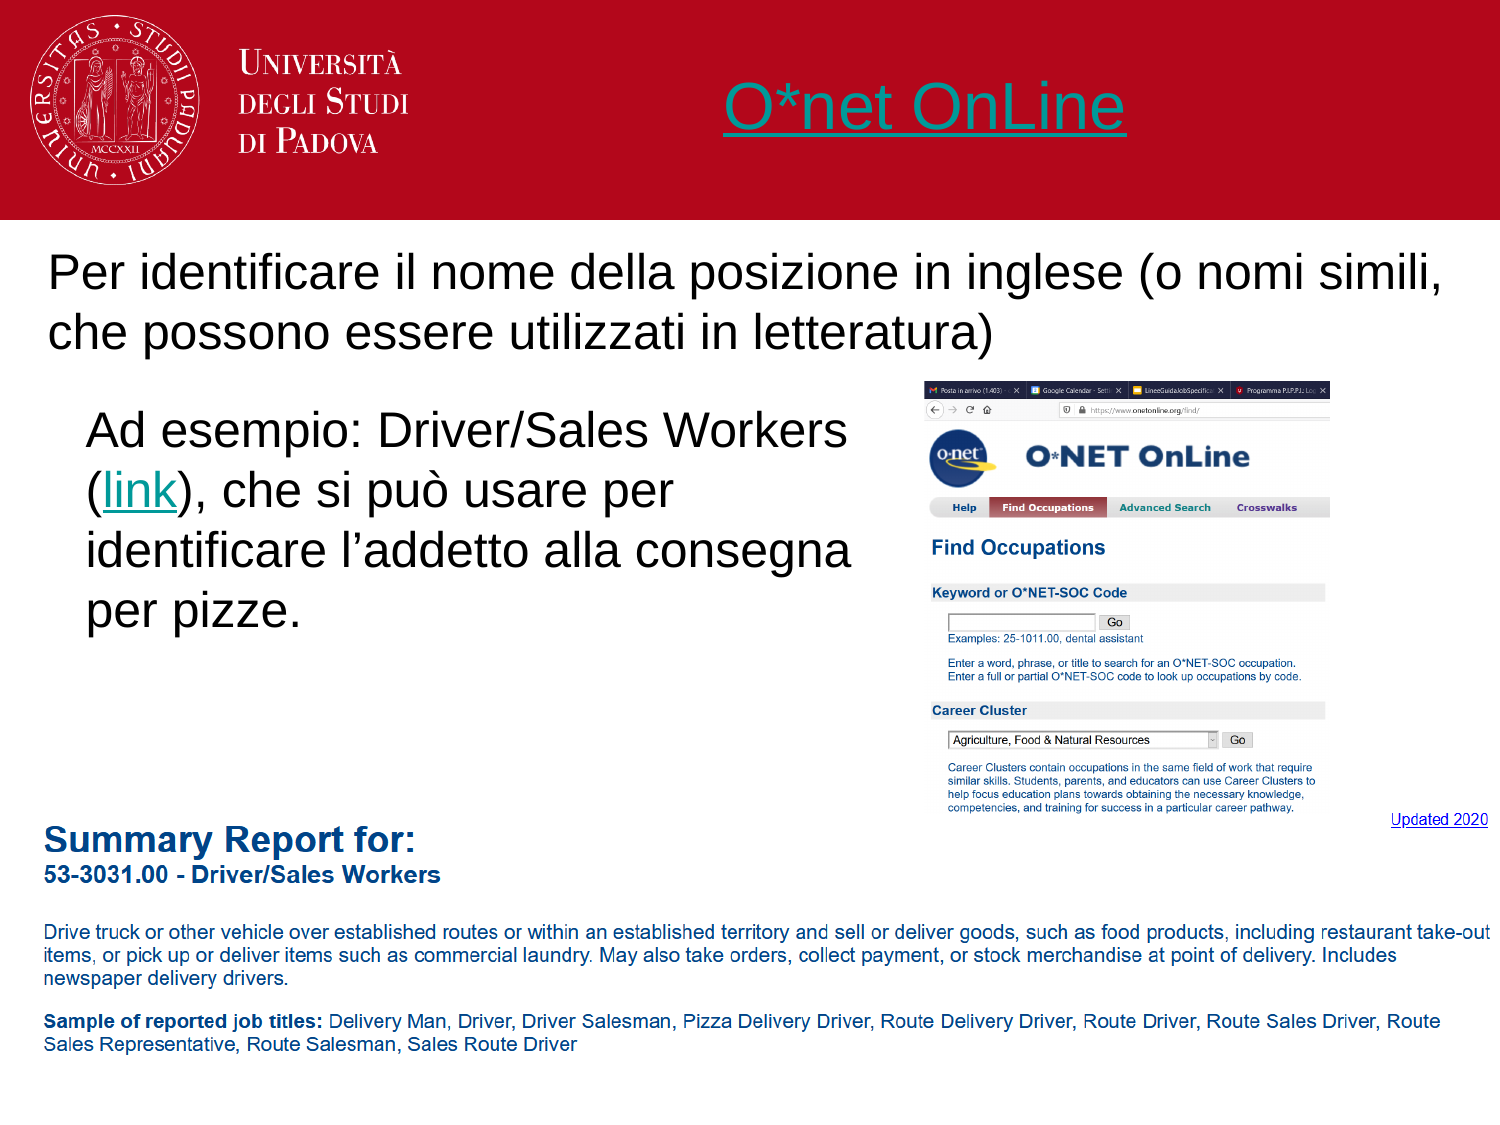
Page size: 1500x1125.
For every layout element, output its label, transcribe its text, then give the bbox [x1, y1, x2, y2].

picture [30, 15, 408, 185]
text_box Ad esempio: Driver/Sales Workers (link), che si può usare per identificare l’addetto alla consegna per pizze. [70, 381, 891, 781]
title O*net OnLine [425, 45, 1425, 161]
picture [20, 381, 1498, 1062]
list Per identificare il nome della posizione in inglese (o nomi simili, che possono essere utilizzati in letteratura) [32, 231, 1486, 394]
